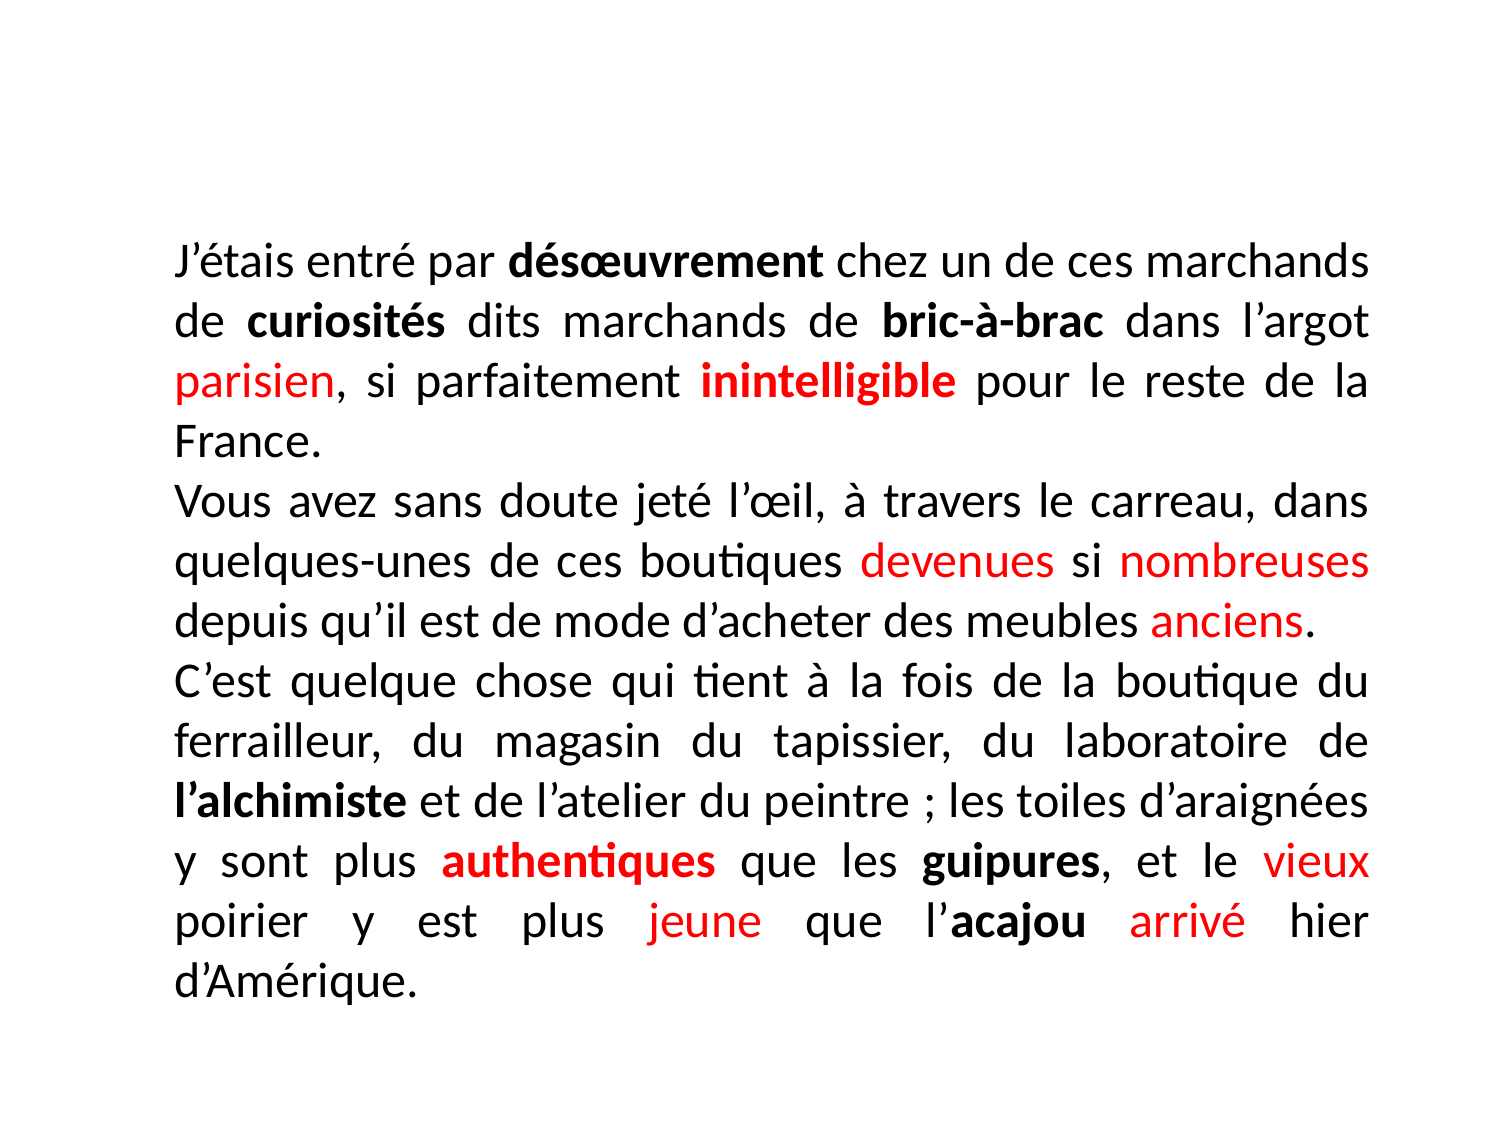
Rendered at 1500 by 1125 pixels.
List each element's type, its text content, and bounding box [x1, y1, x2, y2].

text_box J’étais entré par désœuvrement chez un de ces marchands de curiosités dits marchands de bric-à-brac dans l’argot parisien, si parfaitement inintelligible pour le reste de la France. Vous avez sans doute jeté l’œil, à travers le carreau, dans quelques-unes de ces boutiques devenues si nombreuses depuis qu’il est de mode d’acheter des meubles anciens. C’est quelque chose qui tient à la fois de la boutique du ferrailleur, du magasin du tapissier, du laboratoire de l’alchimiste et de l’atelier du peintre ; les toiles d’araignées y sont plus authentiques que les guipures, et le vieux poirier y est plus jeune que l’acajou arrivé hier d’Amérique. [159, 219, 1385, 1015]
